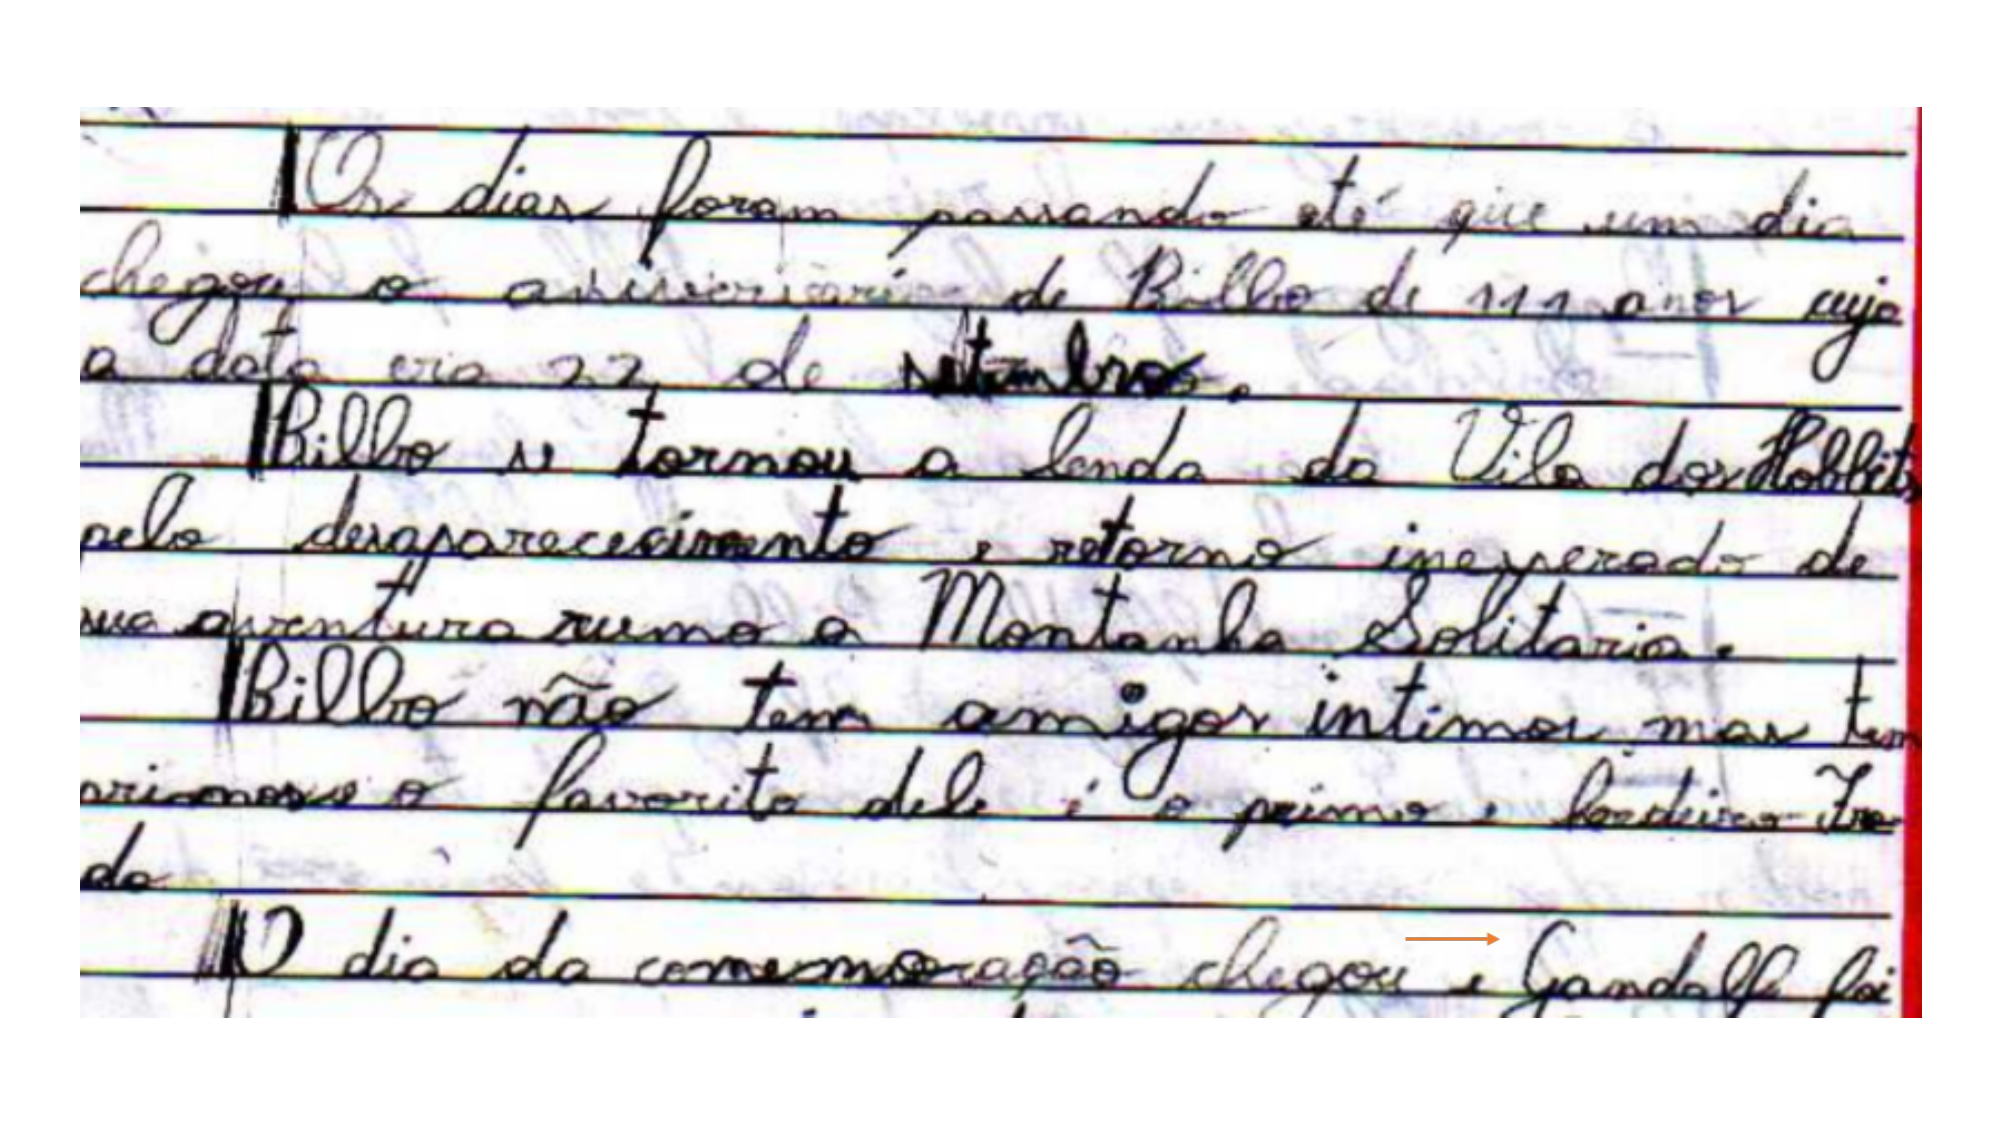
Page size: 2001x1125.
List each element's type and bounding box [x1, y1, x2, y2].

picture [80, 107, 1922, 1019]
